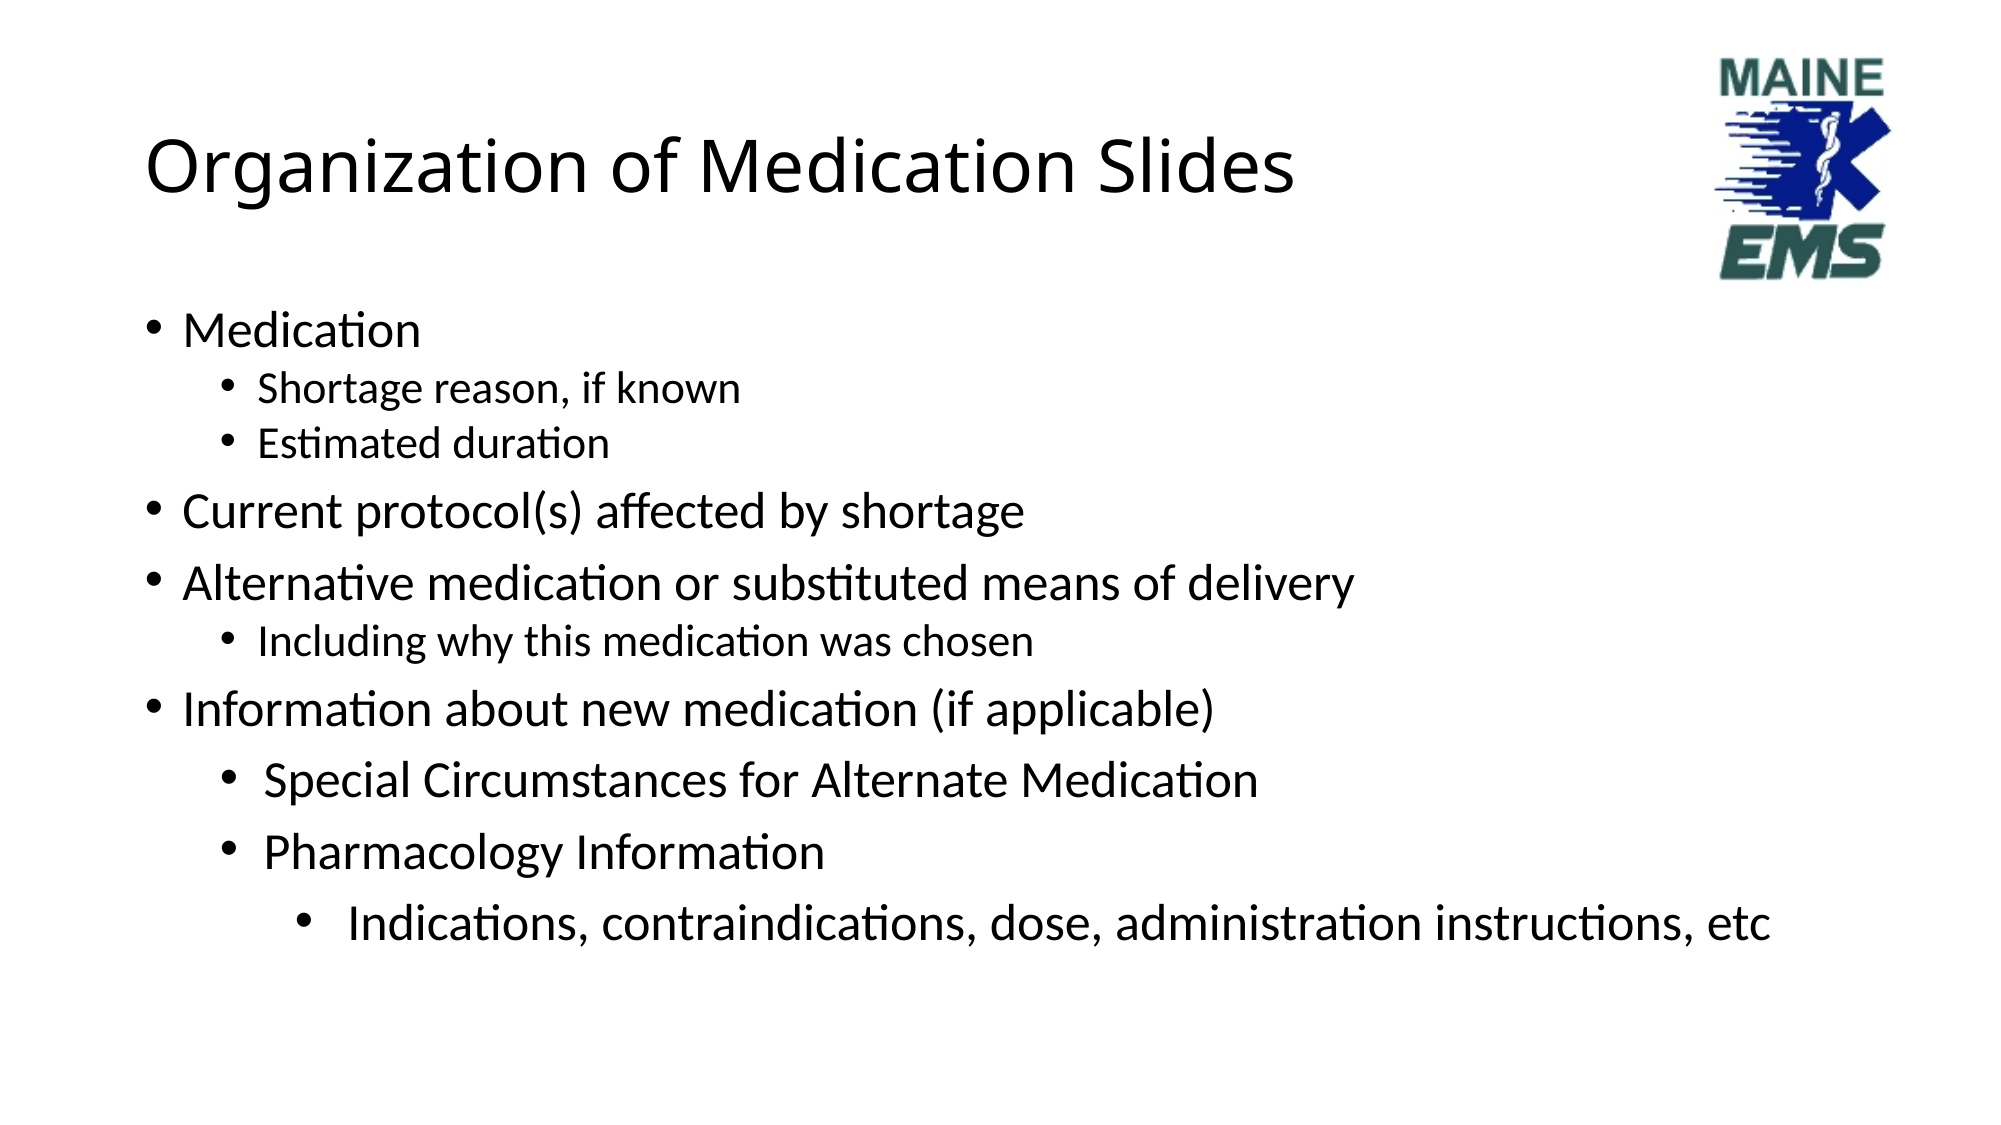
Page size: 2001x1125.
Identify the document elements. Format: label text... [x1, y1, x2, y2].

title Organization of Medication Slides [136, 59, 1863, 278]
list Medication Shortage reason, if known Estimated duration Current protocol(s) affected by shortage Alternative medication or substituted means of delivery Including why this medication was chosen Information about new medication (if applicable) Special Circumstances for Alternate Medication Pharmacology Information Indications, contraindications, dose, administration instructions, etc [136, 298, 1863, 1014]
picture [1713, 55, 1893, 282]
